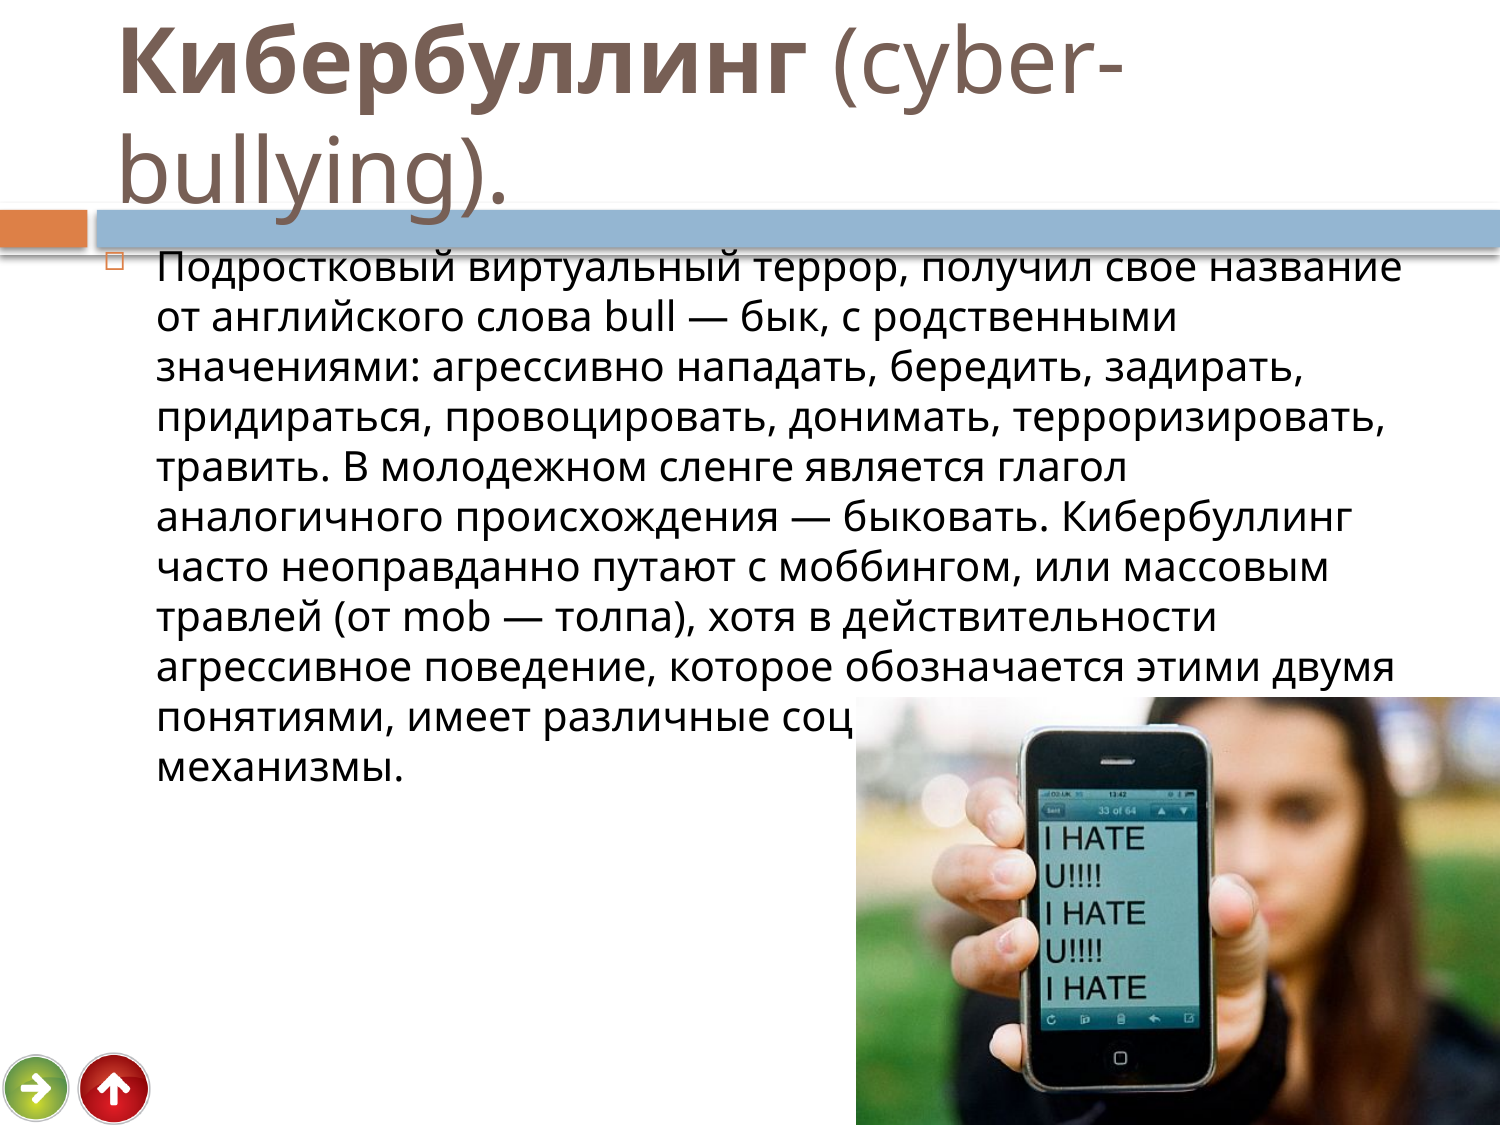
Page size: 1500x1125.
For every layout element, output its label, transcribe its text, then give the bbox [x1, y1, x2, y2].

picture [0, 1053, 71, 1125]
title Кибербуллинг (cyber-bullying). [100, 30, 1438, 194]
picture [76, 1046, 155, 1125]
picture [855, 697, 1500, 1125]
list Подростковый виртуальный террор, получил свое название от английского слова bull — бык, с родственными значениями: агрессивно нападать, бередить, задирать, придираться, провоцировать, донимать, терроризировать, травить. В молодежном сленге является глагол аналогичного происхождения — быковать. Кибербуллинг часто неоправданно путают с моббингом, или массовым травлей (от mob — толпа), хотя в действительности агрессивное поведение, которое обозначается этими двумя понятиями, имеет различные социально-психологические механизмы. [88, 231, 1427, 975]
